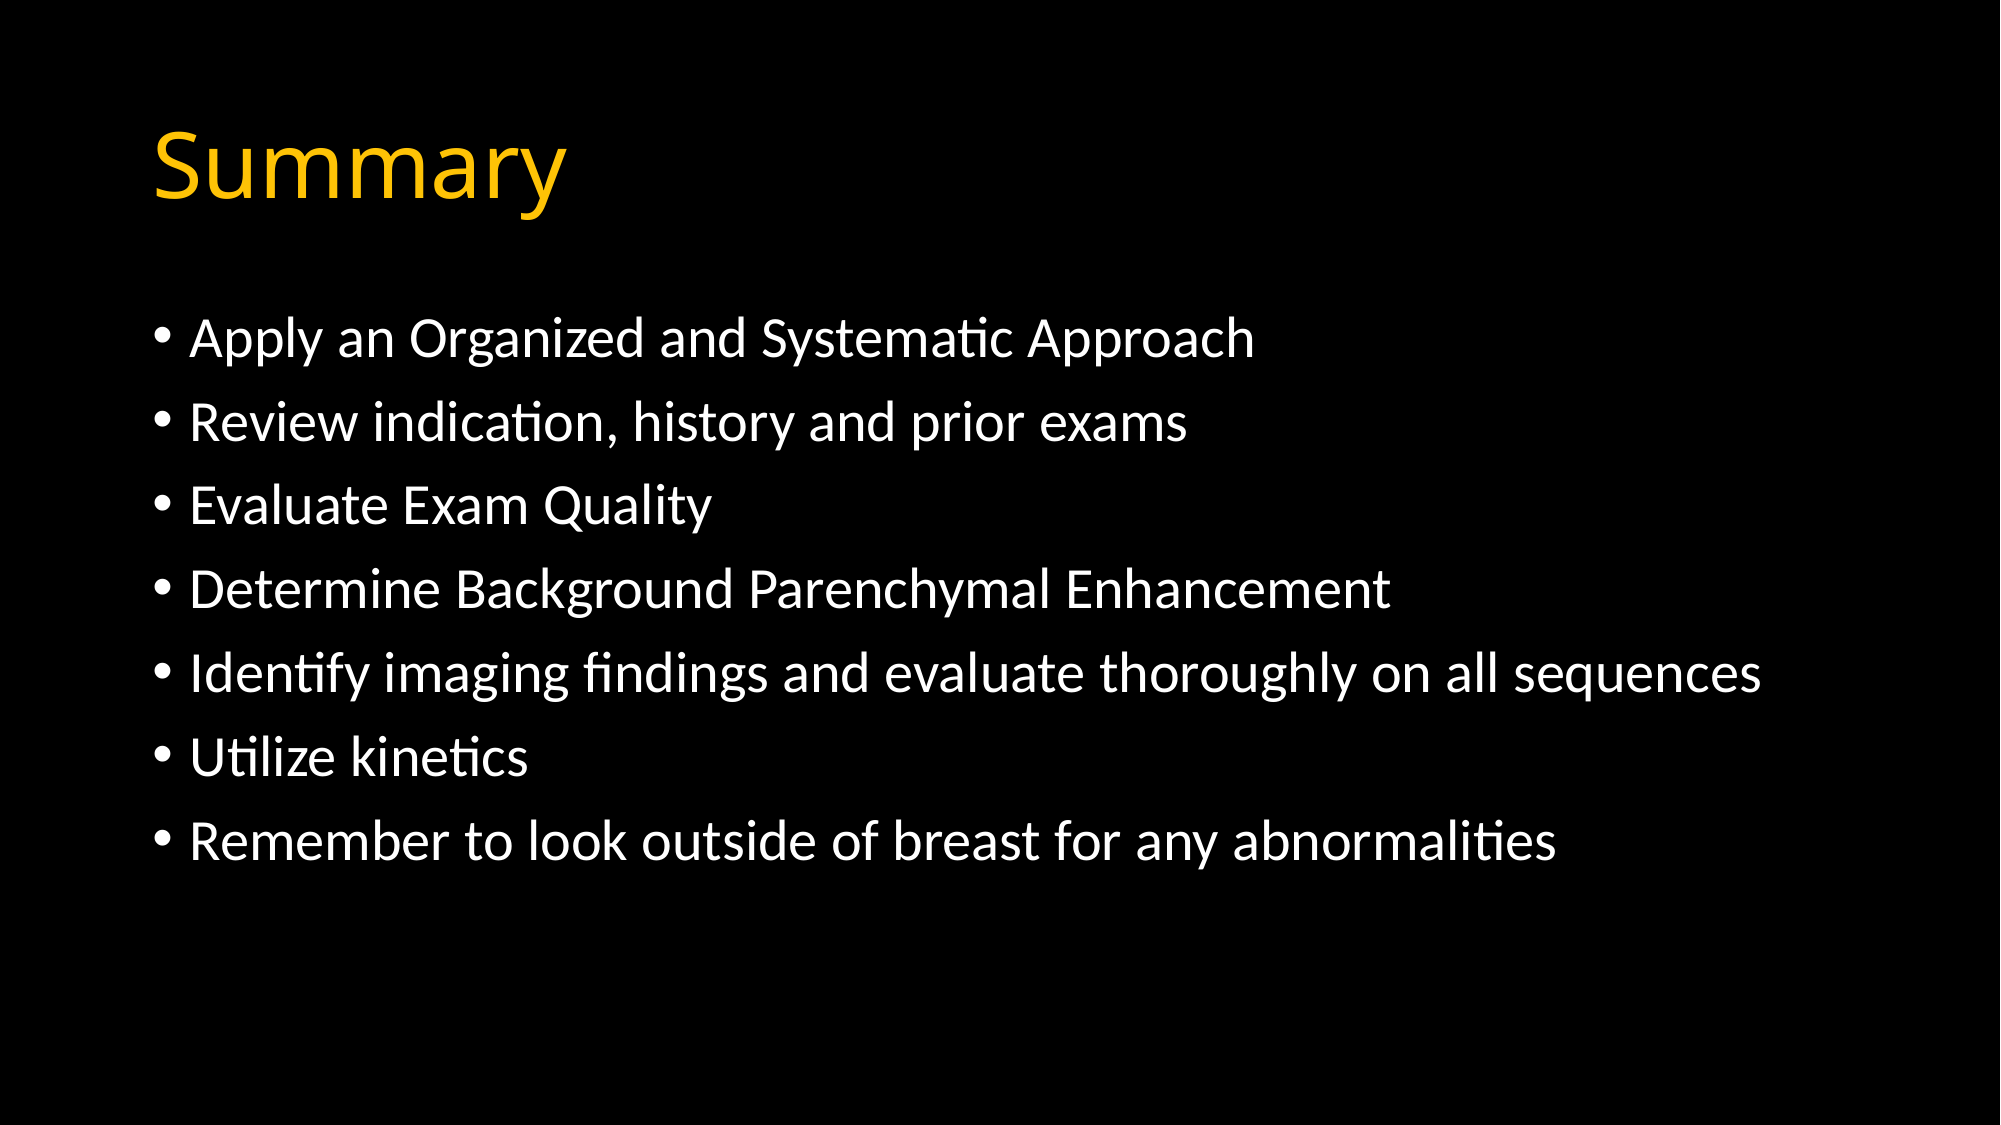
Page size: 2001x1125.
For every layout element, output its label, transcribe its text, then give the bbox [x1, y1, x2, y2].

title Summary [137, 59, 1863, 278]
list Apply an Organized and Systematic Approach Review indication, history and prior exams Evaluate Exam Quality Determine Background Parenchymal Enhancement Identify imaging findings and evaluate thoroughly on all sequences Utilize kinetics Remember to look outside of breast for any abnormalities [137, 299, 1863, 1014]
